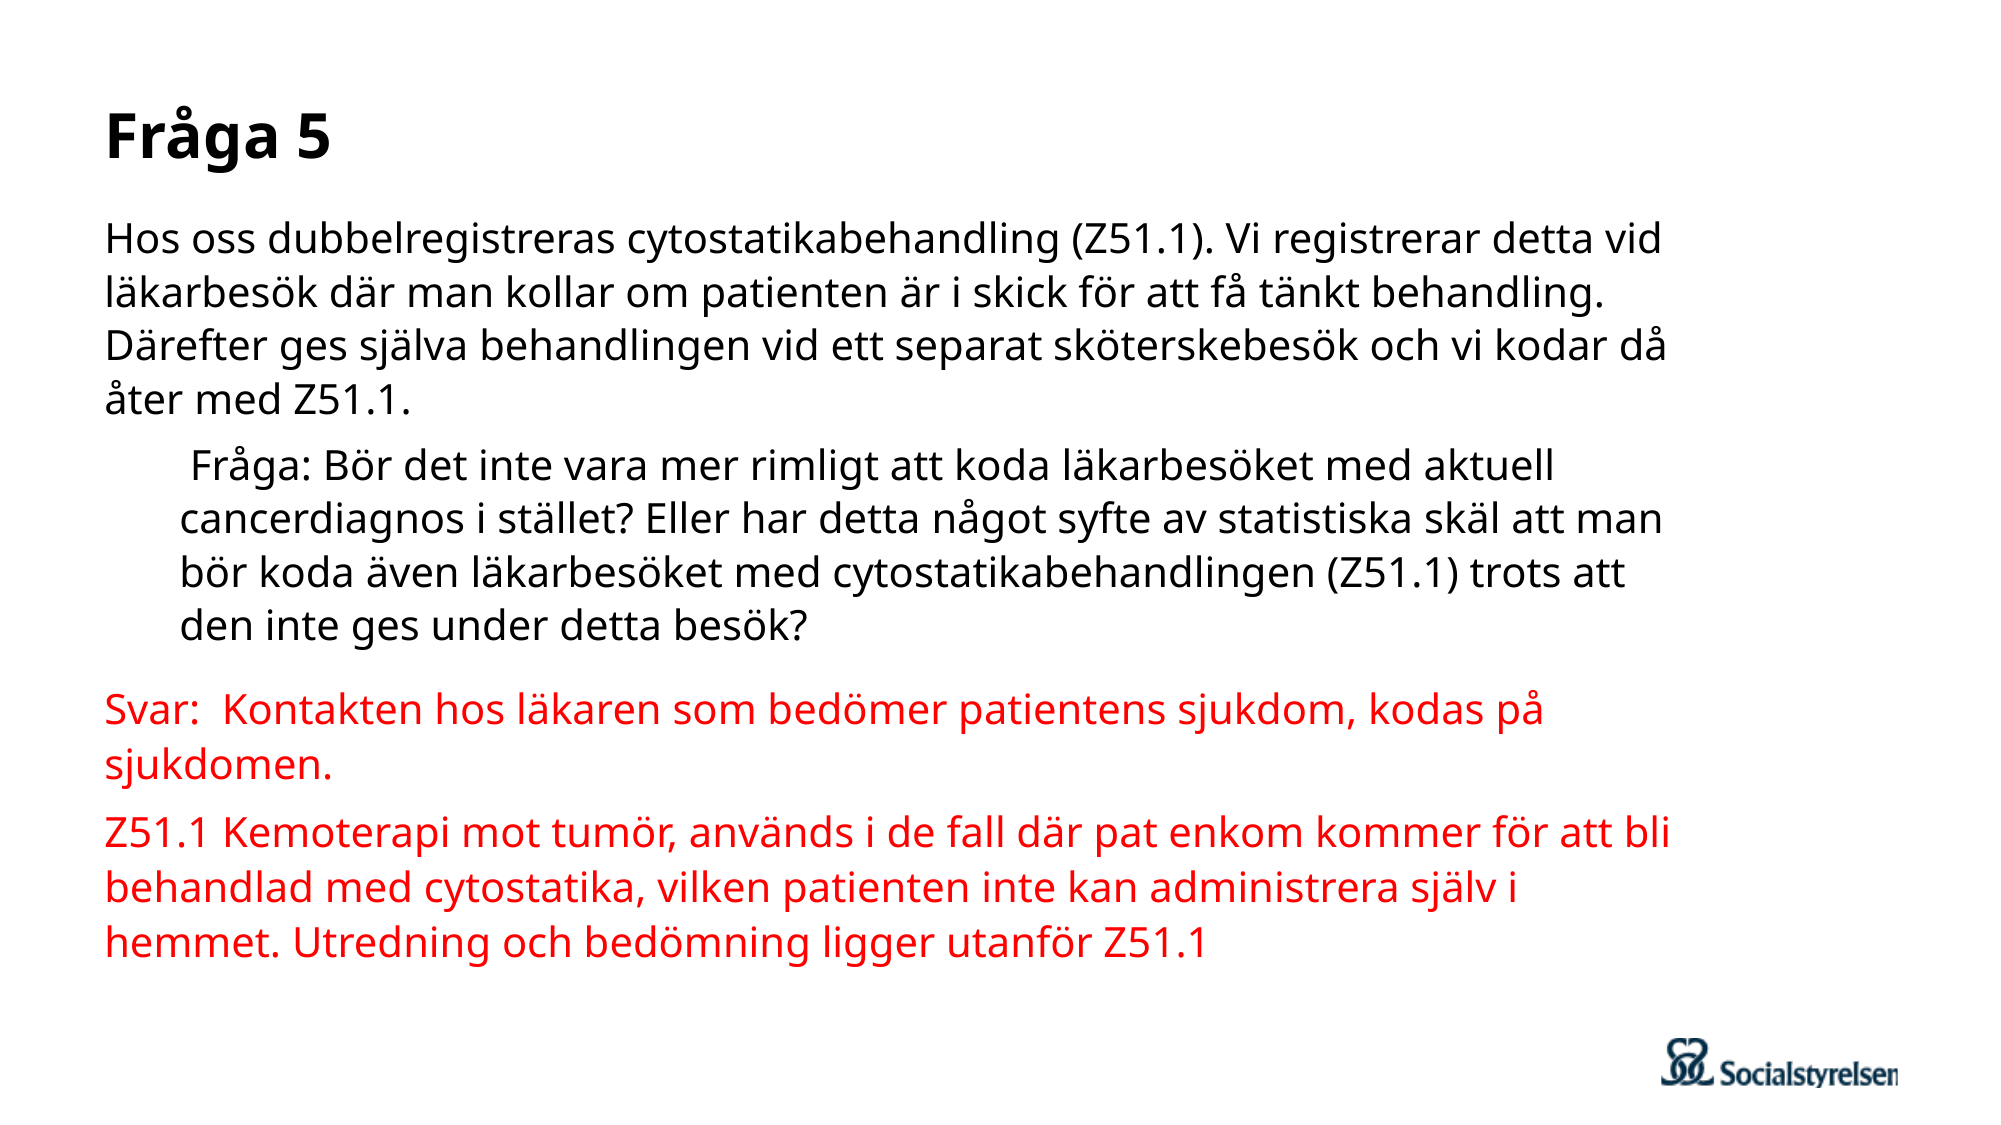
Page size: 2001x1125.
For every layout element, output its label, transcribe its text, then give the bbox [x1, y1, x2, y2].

title Fråga 5 [104, 88, 1699, 200]
list Hos oss dubbelregistreras cytostatikabehandling (Z51.1). Vi registrerar detta vid läkarbesök där man kollar om patienten är i skick för att få tänkt behandling. Därefter ges själva behandlingen vid ett separat sköterskebesök och vi kodar då åter med Z51.1. Fråga: Bör det inte vara mer rimligt att koda läkarbesöket med aktuell cancerdiagnos i stället? Eller har detta något syfte av statistiska skäl att man bör koda även läkarbesöket med cytostatikabehandlingen (Z51.1) trots att den inte ges under detta besök? Svar: Kontakten hos läkaren som bedömer patientens sjukdom, kodas på sjukdomen. Z51.1 Kemoterapi mot tumör, används i de fall där pat enkom kommer för att bli behandlad med cytostatika, vilken patienten inte kan administrera själv i hemmet. Utredning och bedömning ligger utanför Z51.1 [104, 200, 1699, 1021]
